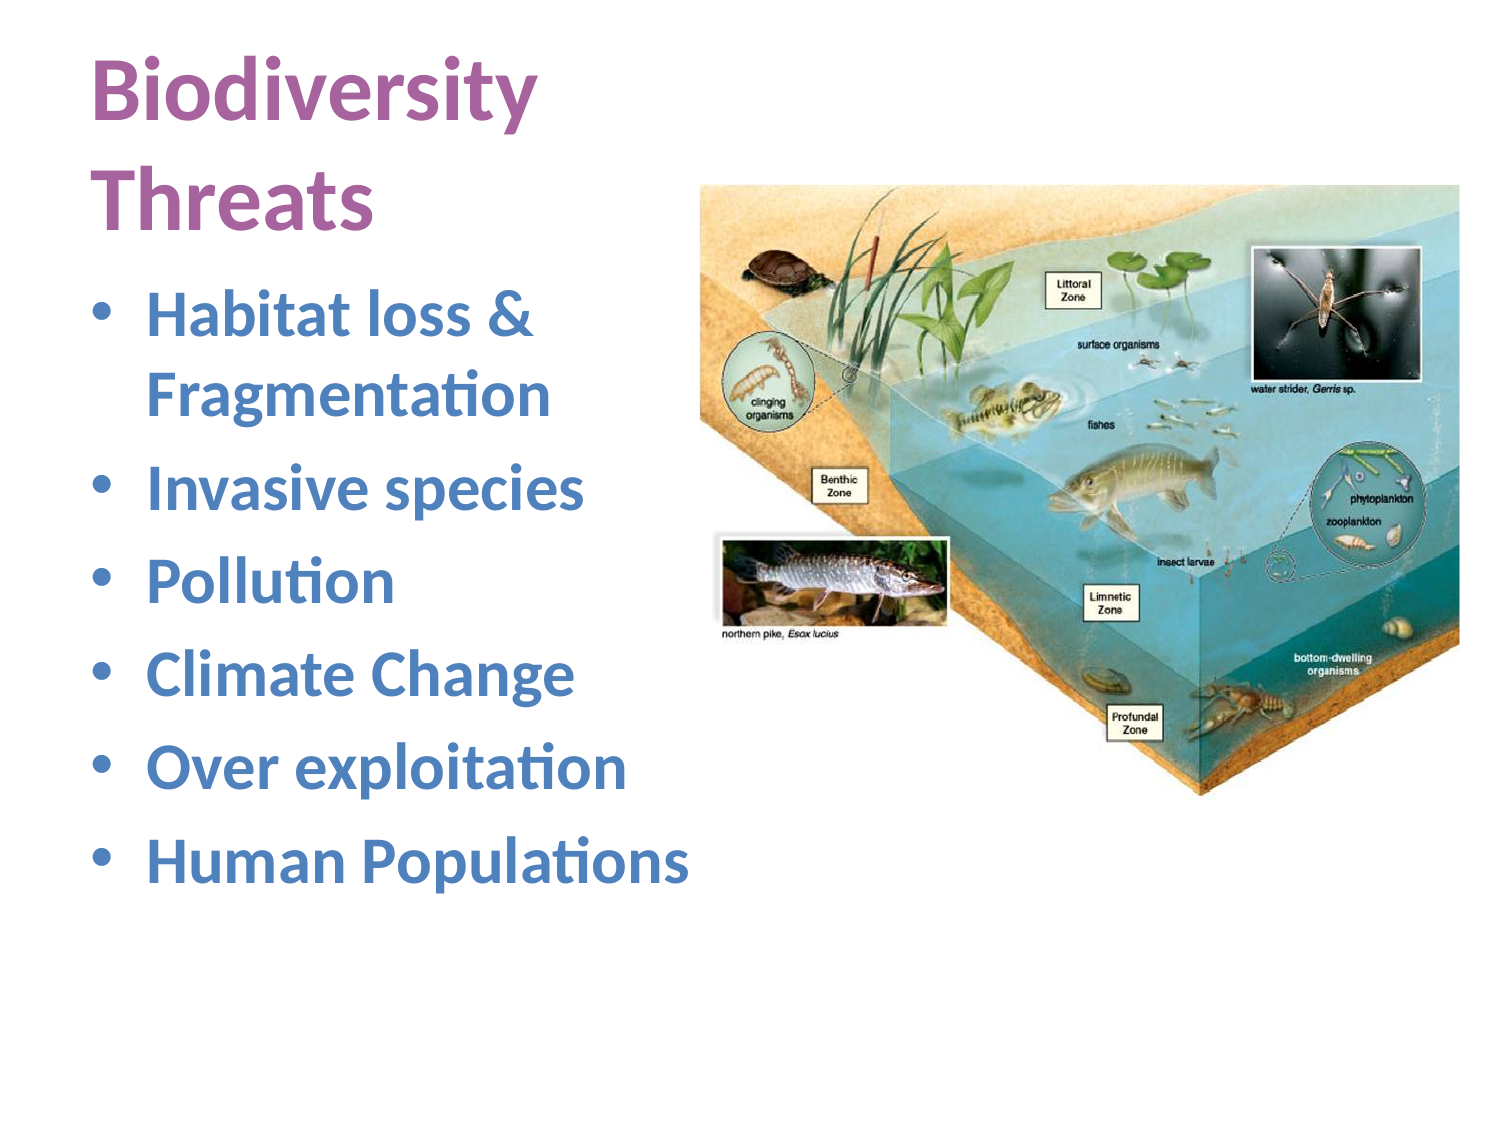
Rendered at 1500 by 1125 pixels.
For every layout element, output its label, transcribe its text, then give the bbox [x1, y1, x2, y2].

picture [699, 184, 1460, 802]
title Biodiversity Threats [74, 44, 940, 233]
list Habitat loss & Fragmentation Invasive species Pollution Climate Change Over exploitation Human Populations [74, 262, 782, 1006]
